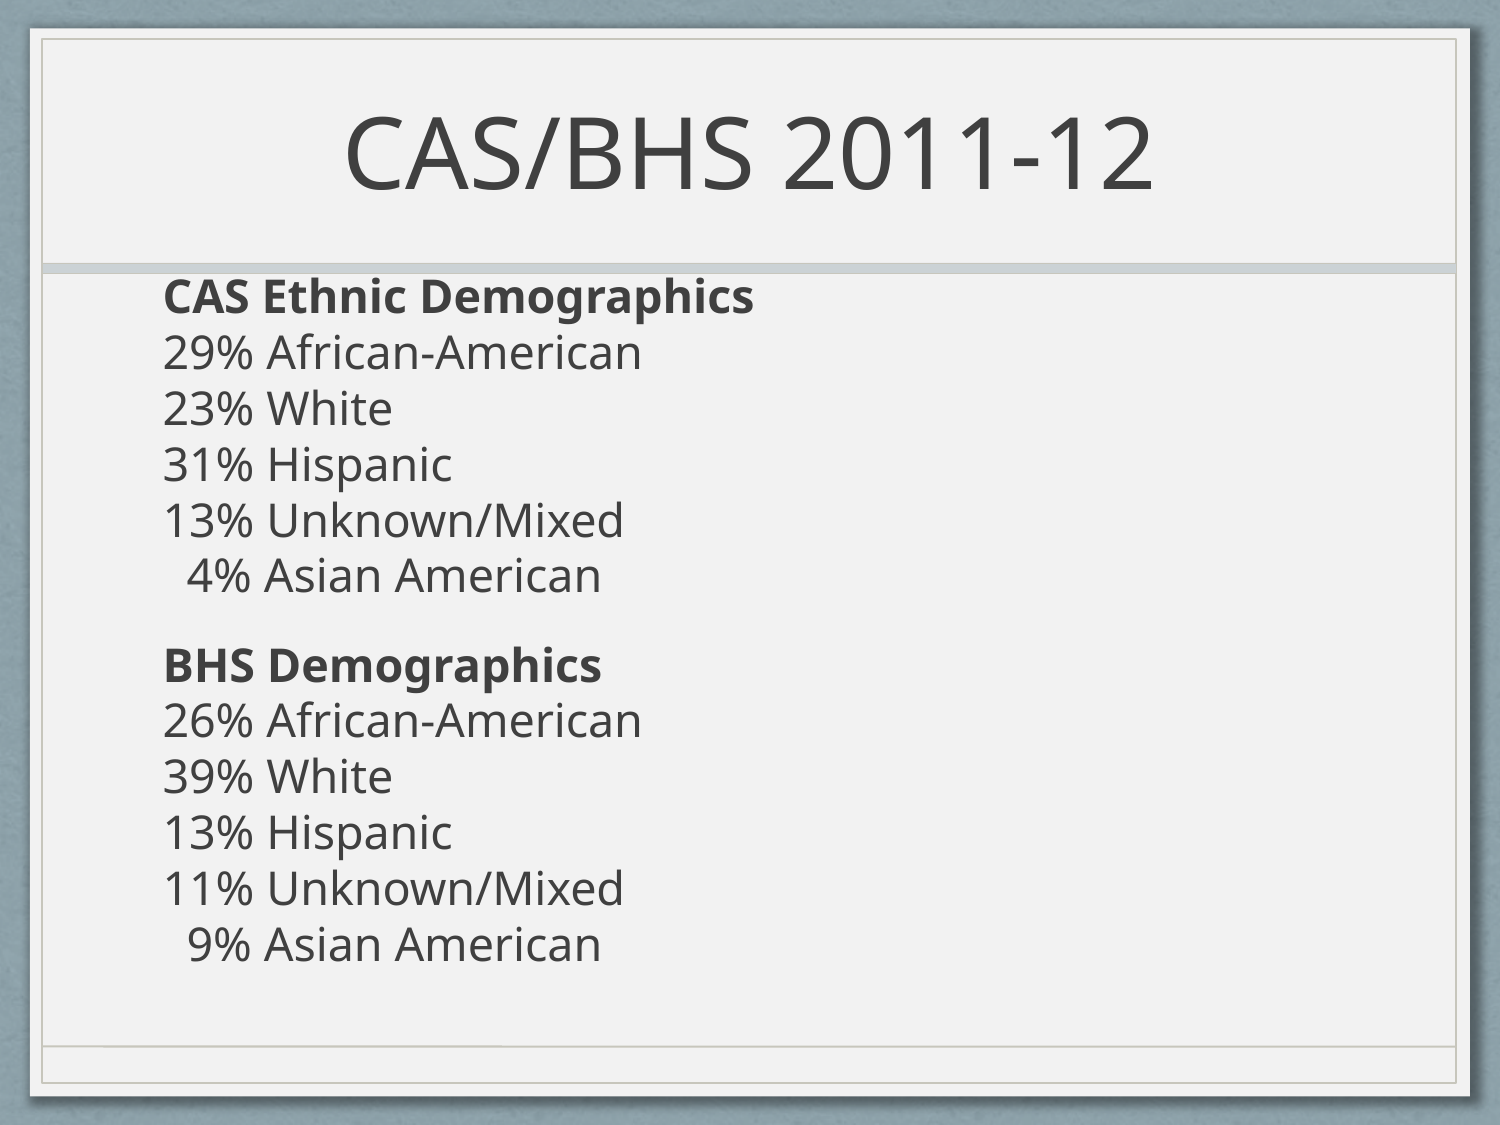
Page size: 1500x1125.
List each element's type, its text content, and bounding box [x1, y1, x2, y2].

list CAS Ethnic Demographics 29% African-American 23% White 31% Hispanic 13% Unknown/Mixed 4% Asian American BHS Demographics 26% African-American 39% White 13% Hispanic 11% Unknown/Mixed 9% Asian American [147, 259, 1353, 1029]
title CAS/BHS 2011-12 [147, 40, 1353, 259]
